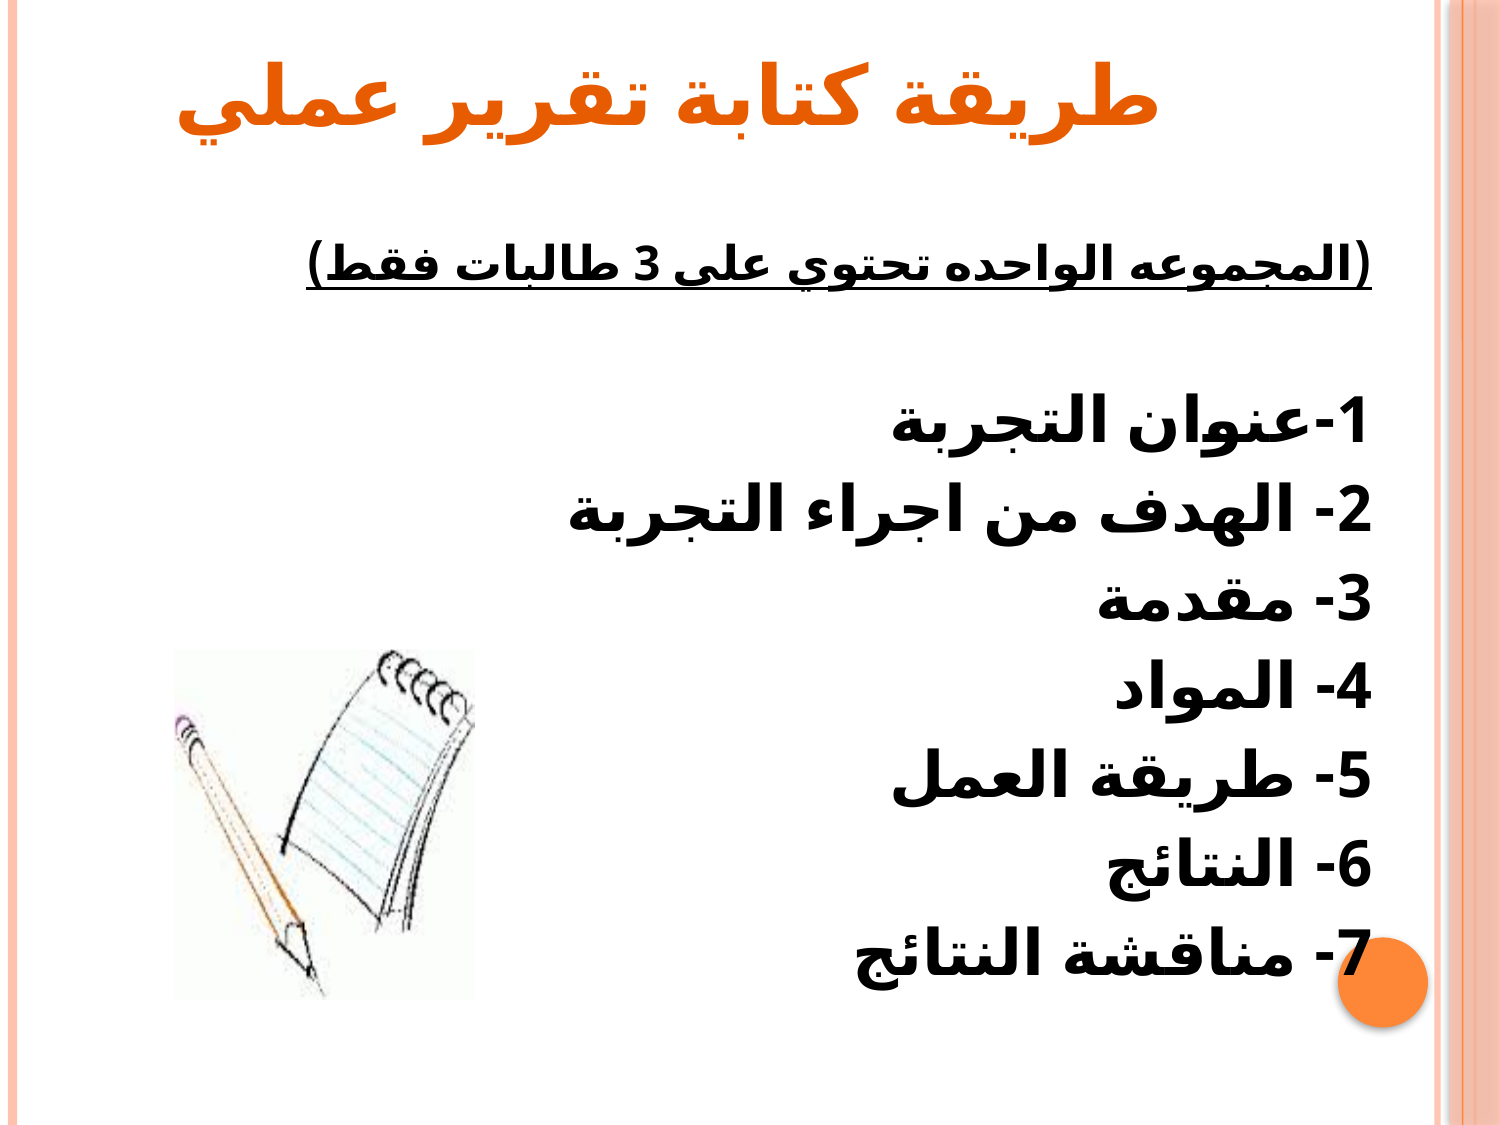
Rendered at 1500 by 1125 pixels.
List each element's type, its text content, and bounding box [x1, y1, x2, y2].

title طريقة كتابة تقرير عملي [99, 0, 1325, 150]
picture [174, 649, 476, 1001]
list (المجموعه الواحده تحتوي على 3 طالبات فقط) 1-عنوان التجربة 2- الهدف من اجراء التجربة 3- مقدمة 4- المواد 5- طريقة العمل 6- النتائج 7- مناقشة النتائج [62, 224, 1388, 1075]
